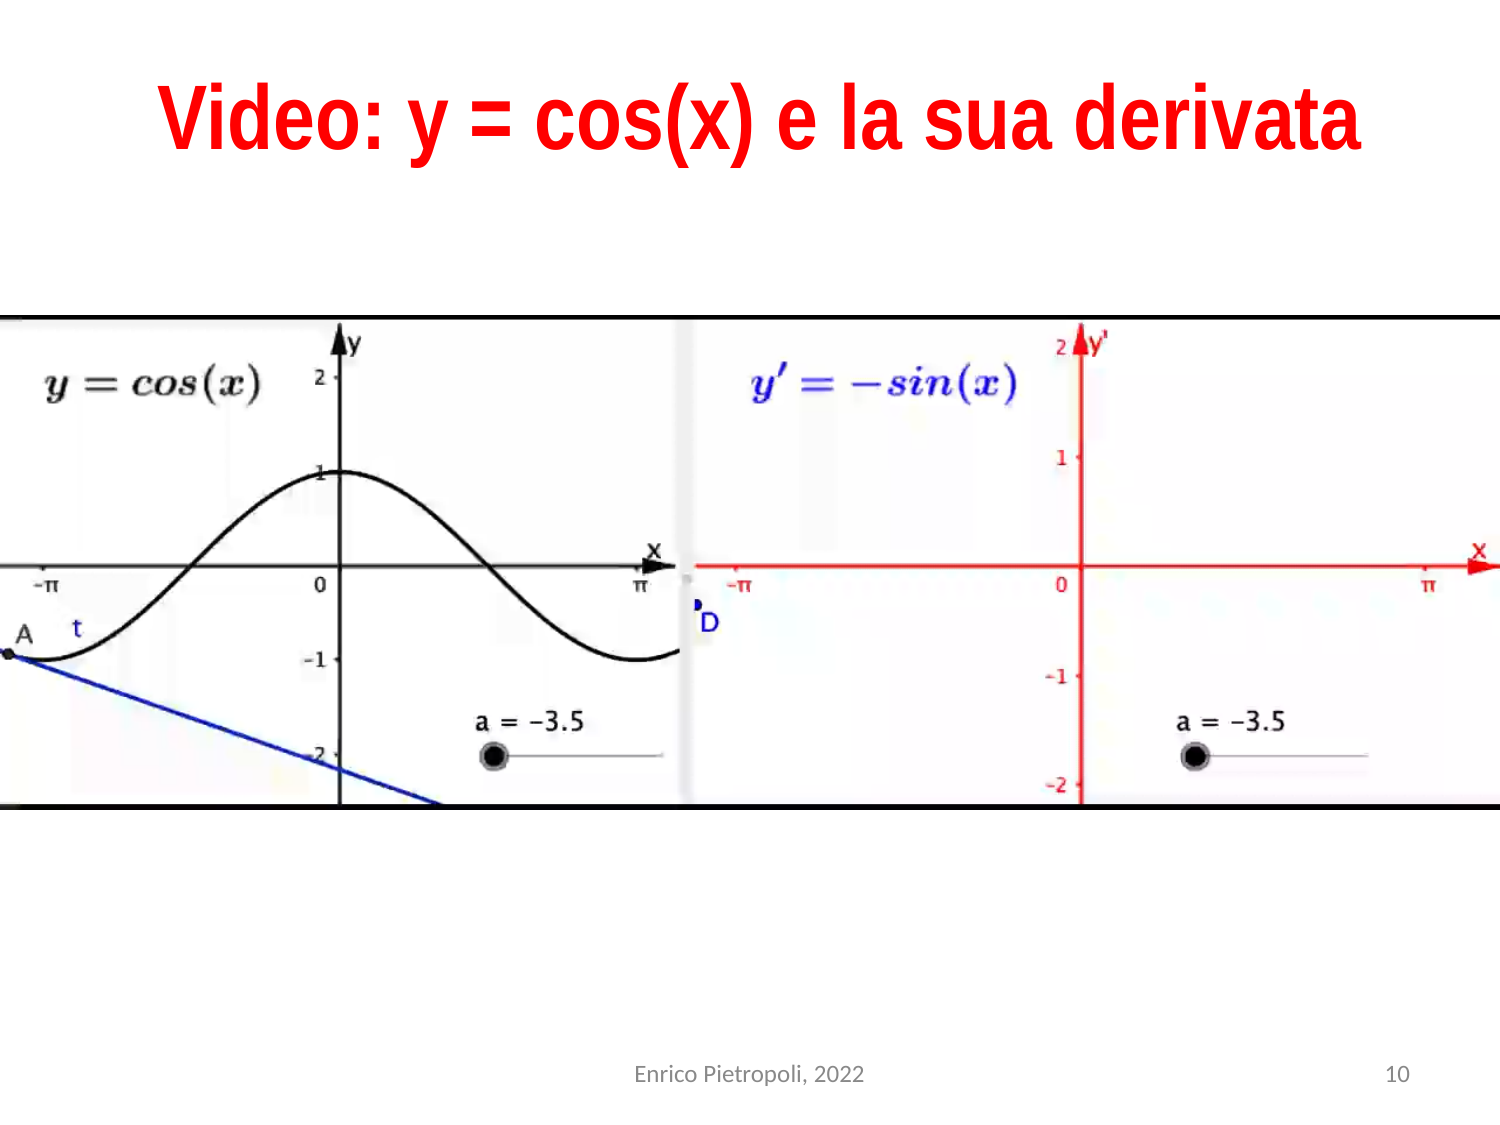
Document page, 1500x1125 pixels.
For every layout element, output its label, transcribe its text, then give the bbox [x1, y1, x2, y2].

slide_number 10 [1074, 1042, 1425, 1103]
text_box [0, 314, 1500, 811]
title Video: y = cos(x) e la sua derivata [90, 19, 1430, 207]
footer Enrico Pietropoli, 2022 [512, 1042, 988, 1103]
